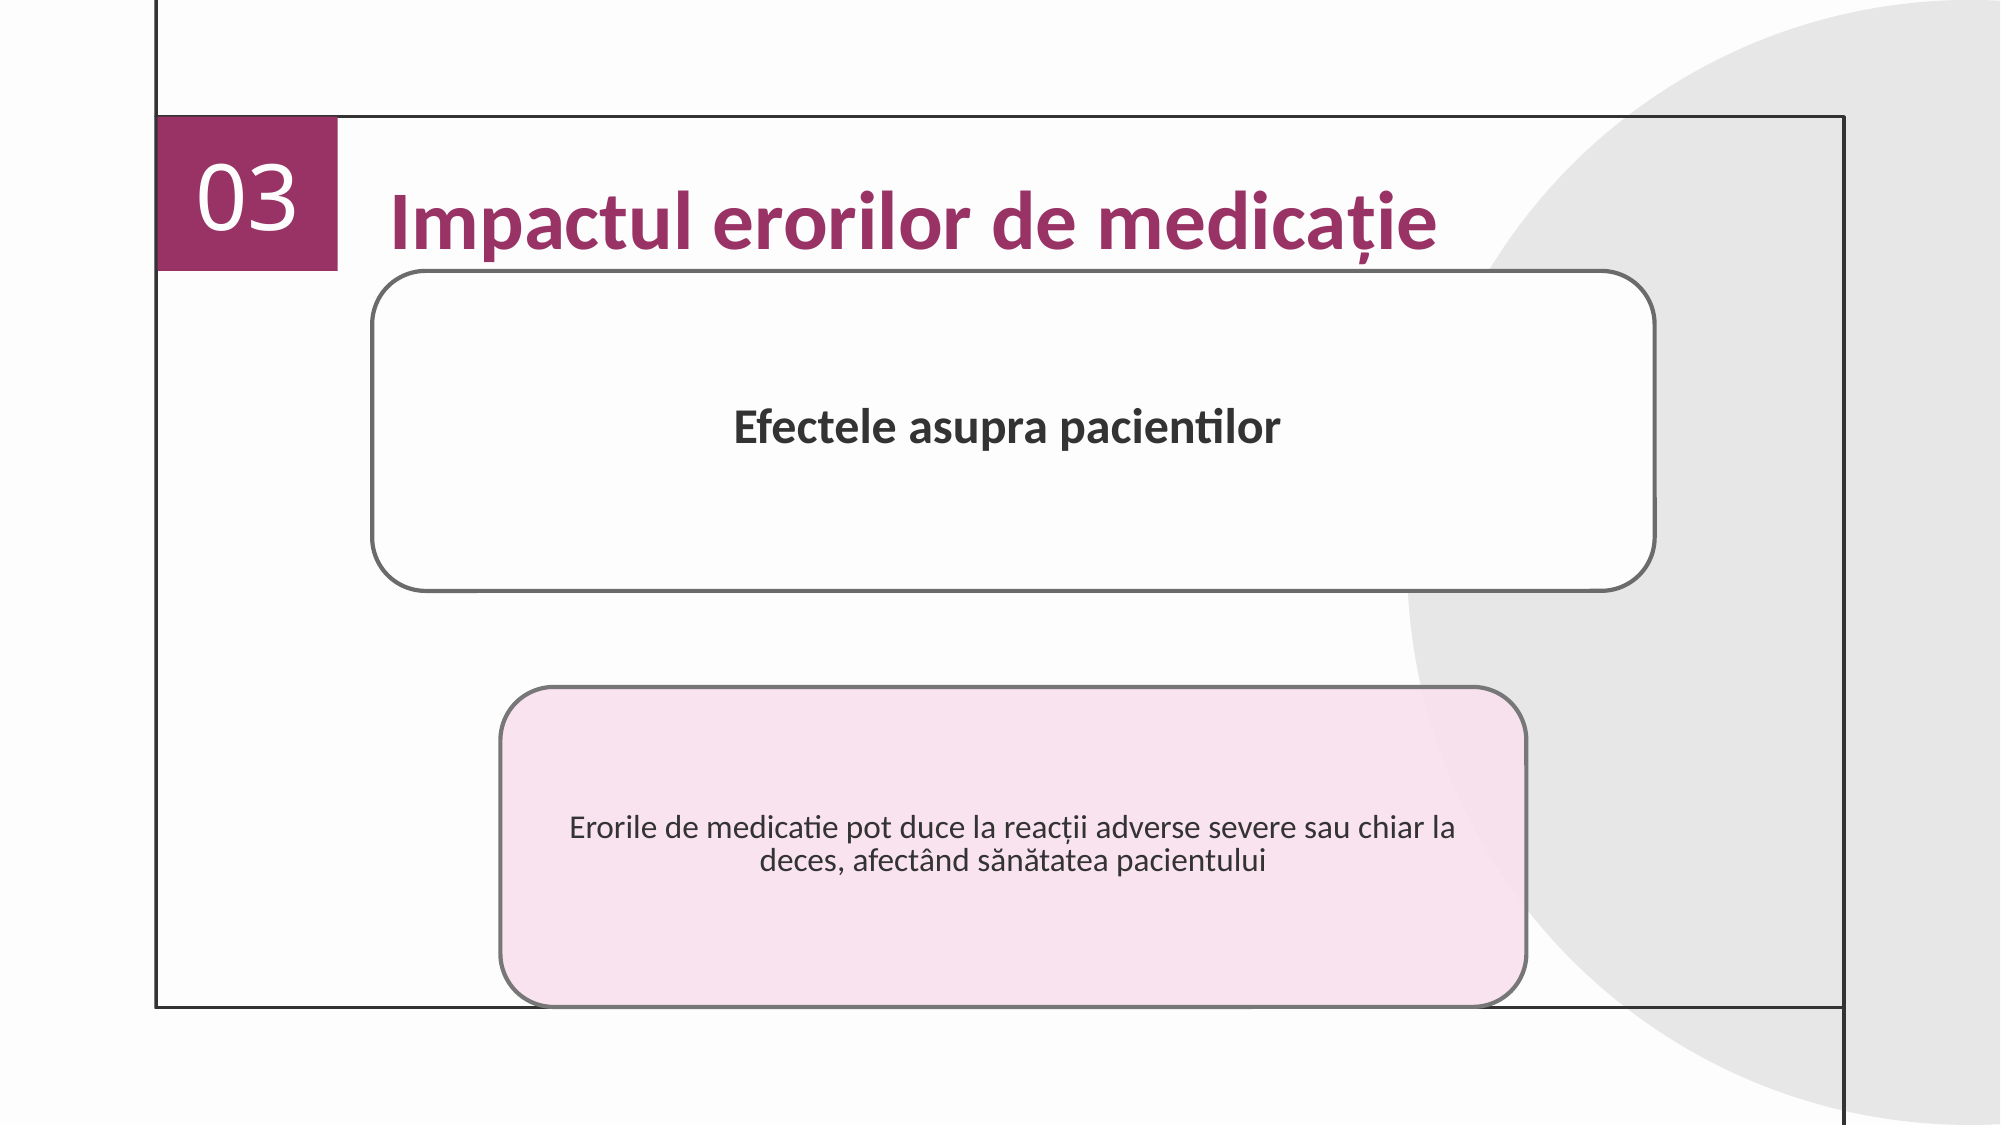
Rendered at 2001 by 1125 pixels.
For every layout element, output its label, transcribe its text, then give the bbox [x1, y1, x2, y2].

title 03 [157, 116, 338, 271]
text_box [211, 270, 1816, 1008]
title Impactul erorilor de medicație [369, 101, 1838, 286]
